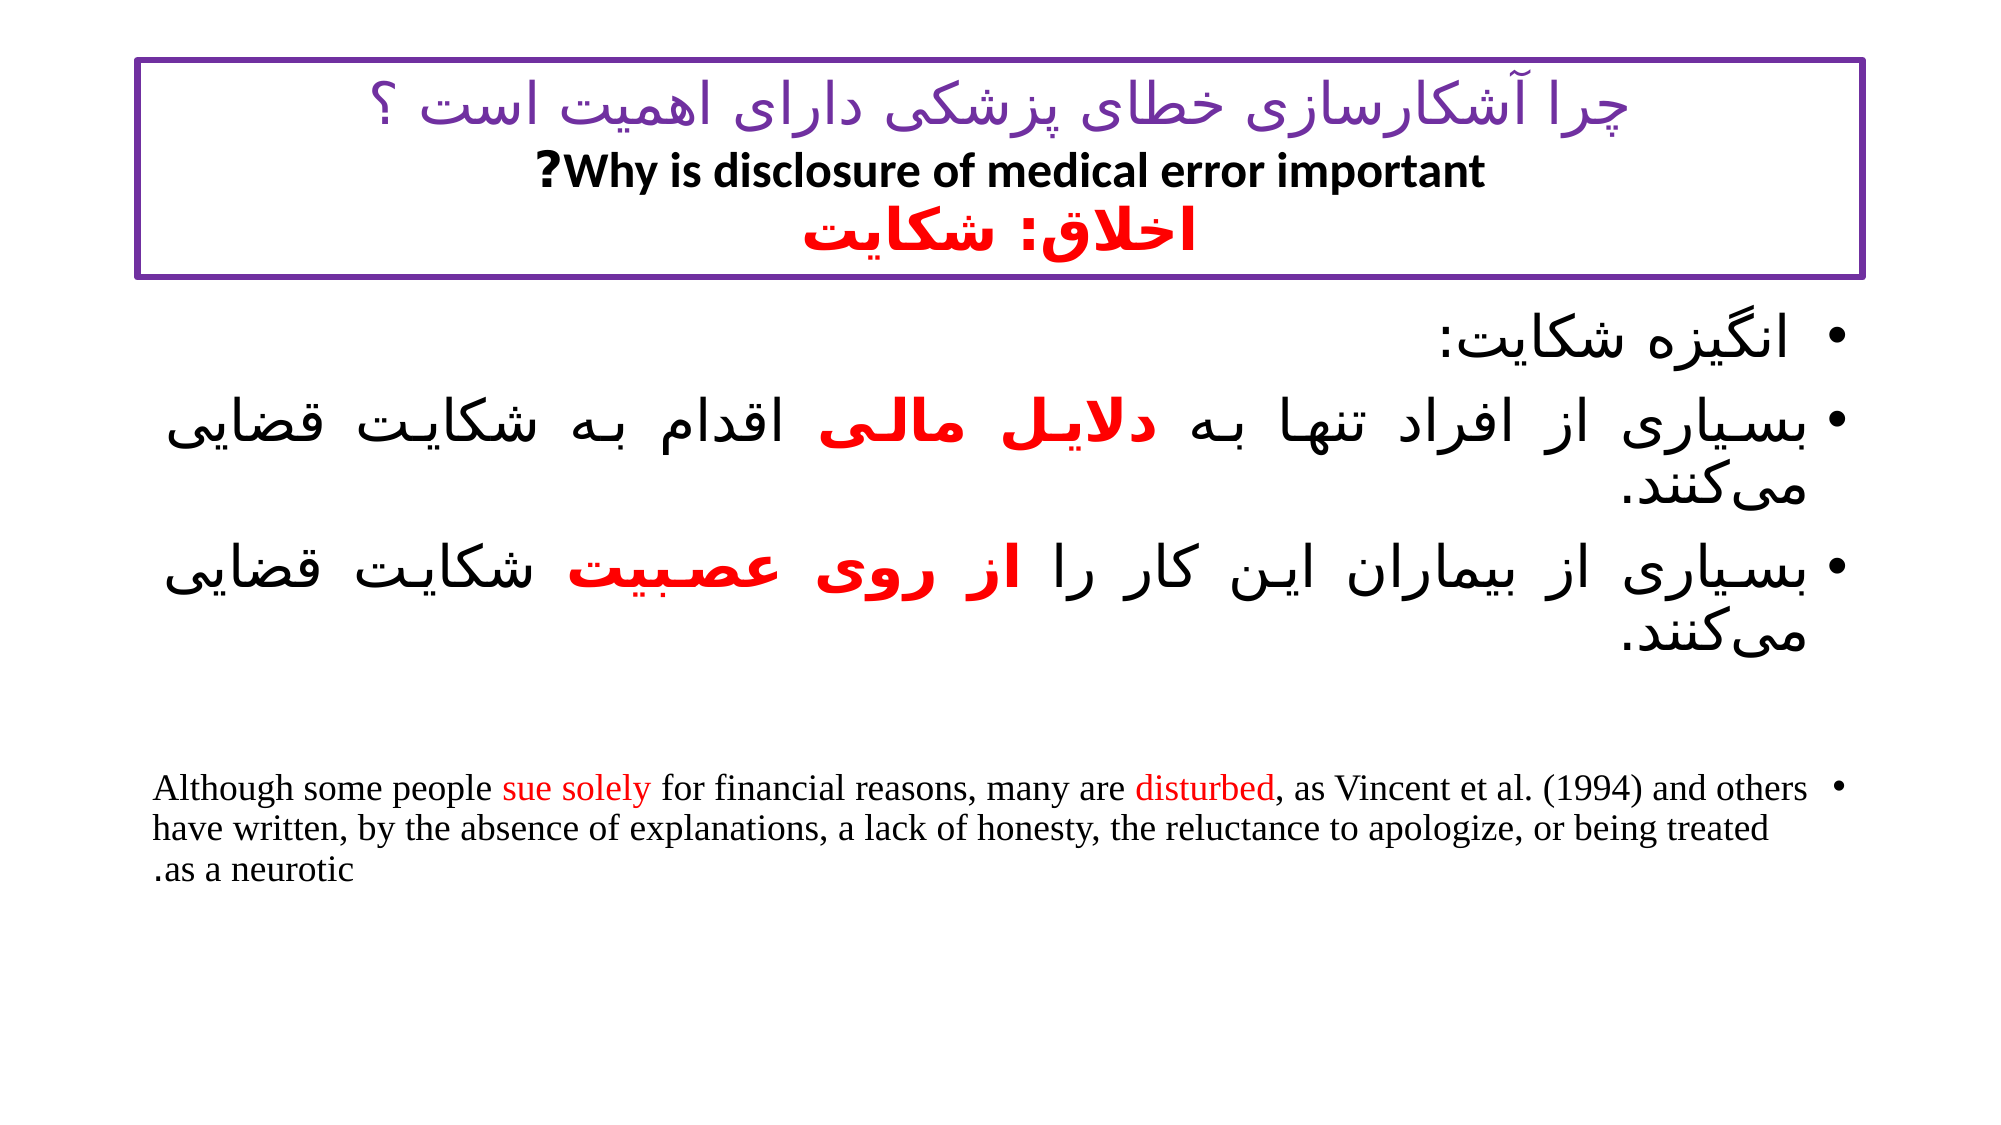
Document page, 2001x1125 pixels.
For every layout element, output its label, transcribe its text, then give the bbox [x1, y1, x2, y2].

list انگیزه شکایت: بسیاری از افراد تنها به دلایل مالی اقدام به شکایت قضایی می‌کنند. بسیاری از بیماران این کار را از روی عصبیت شکایت قضایی می‌کنند. Although some people sue solely for financial reasons, many are disturbed, as Vincent et al. (1994) and others have written, by the absence of explanations, a lack of honesty, the reluctance to apologize, or being treated as a neurotic. [137, 299, 1863, 1014]
title چرا آشکارسازی خطای پزشکی دارای اهمیت است ؟ Why is disclosure of medical error important? اخلاق: شکایت [134, 57, 1866, 280]
